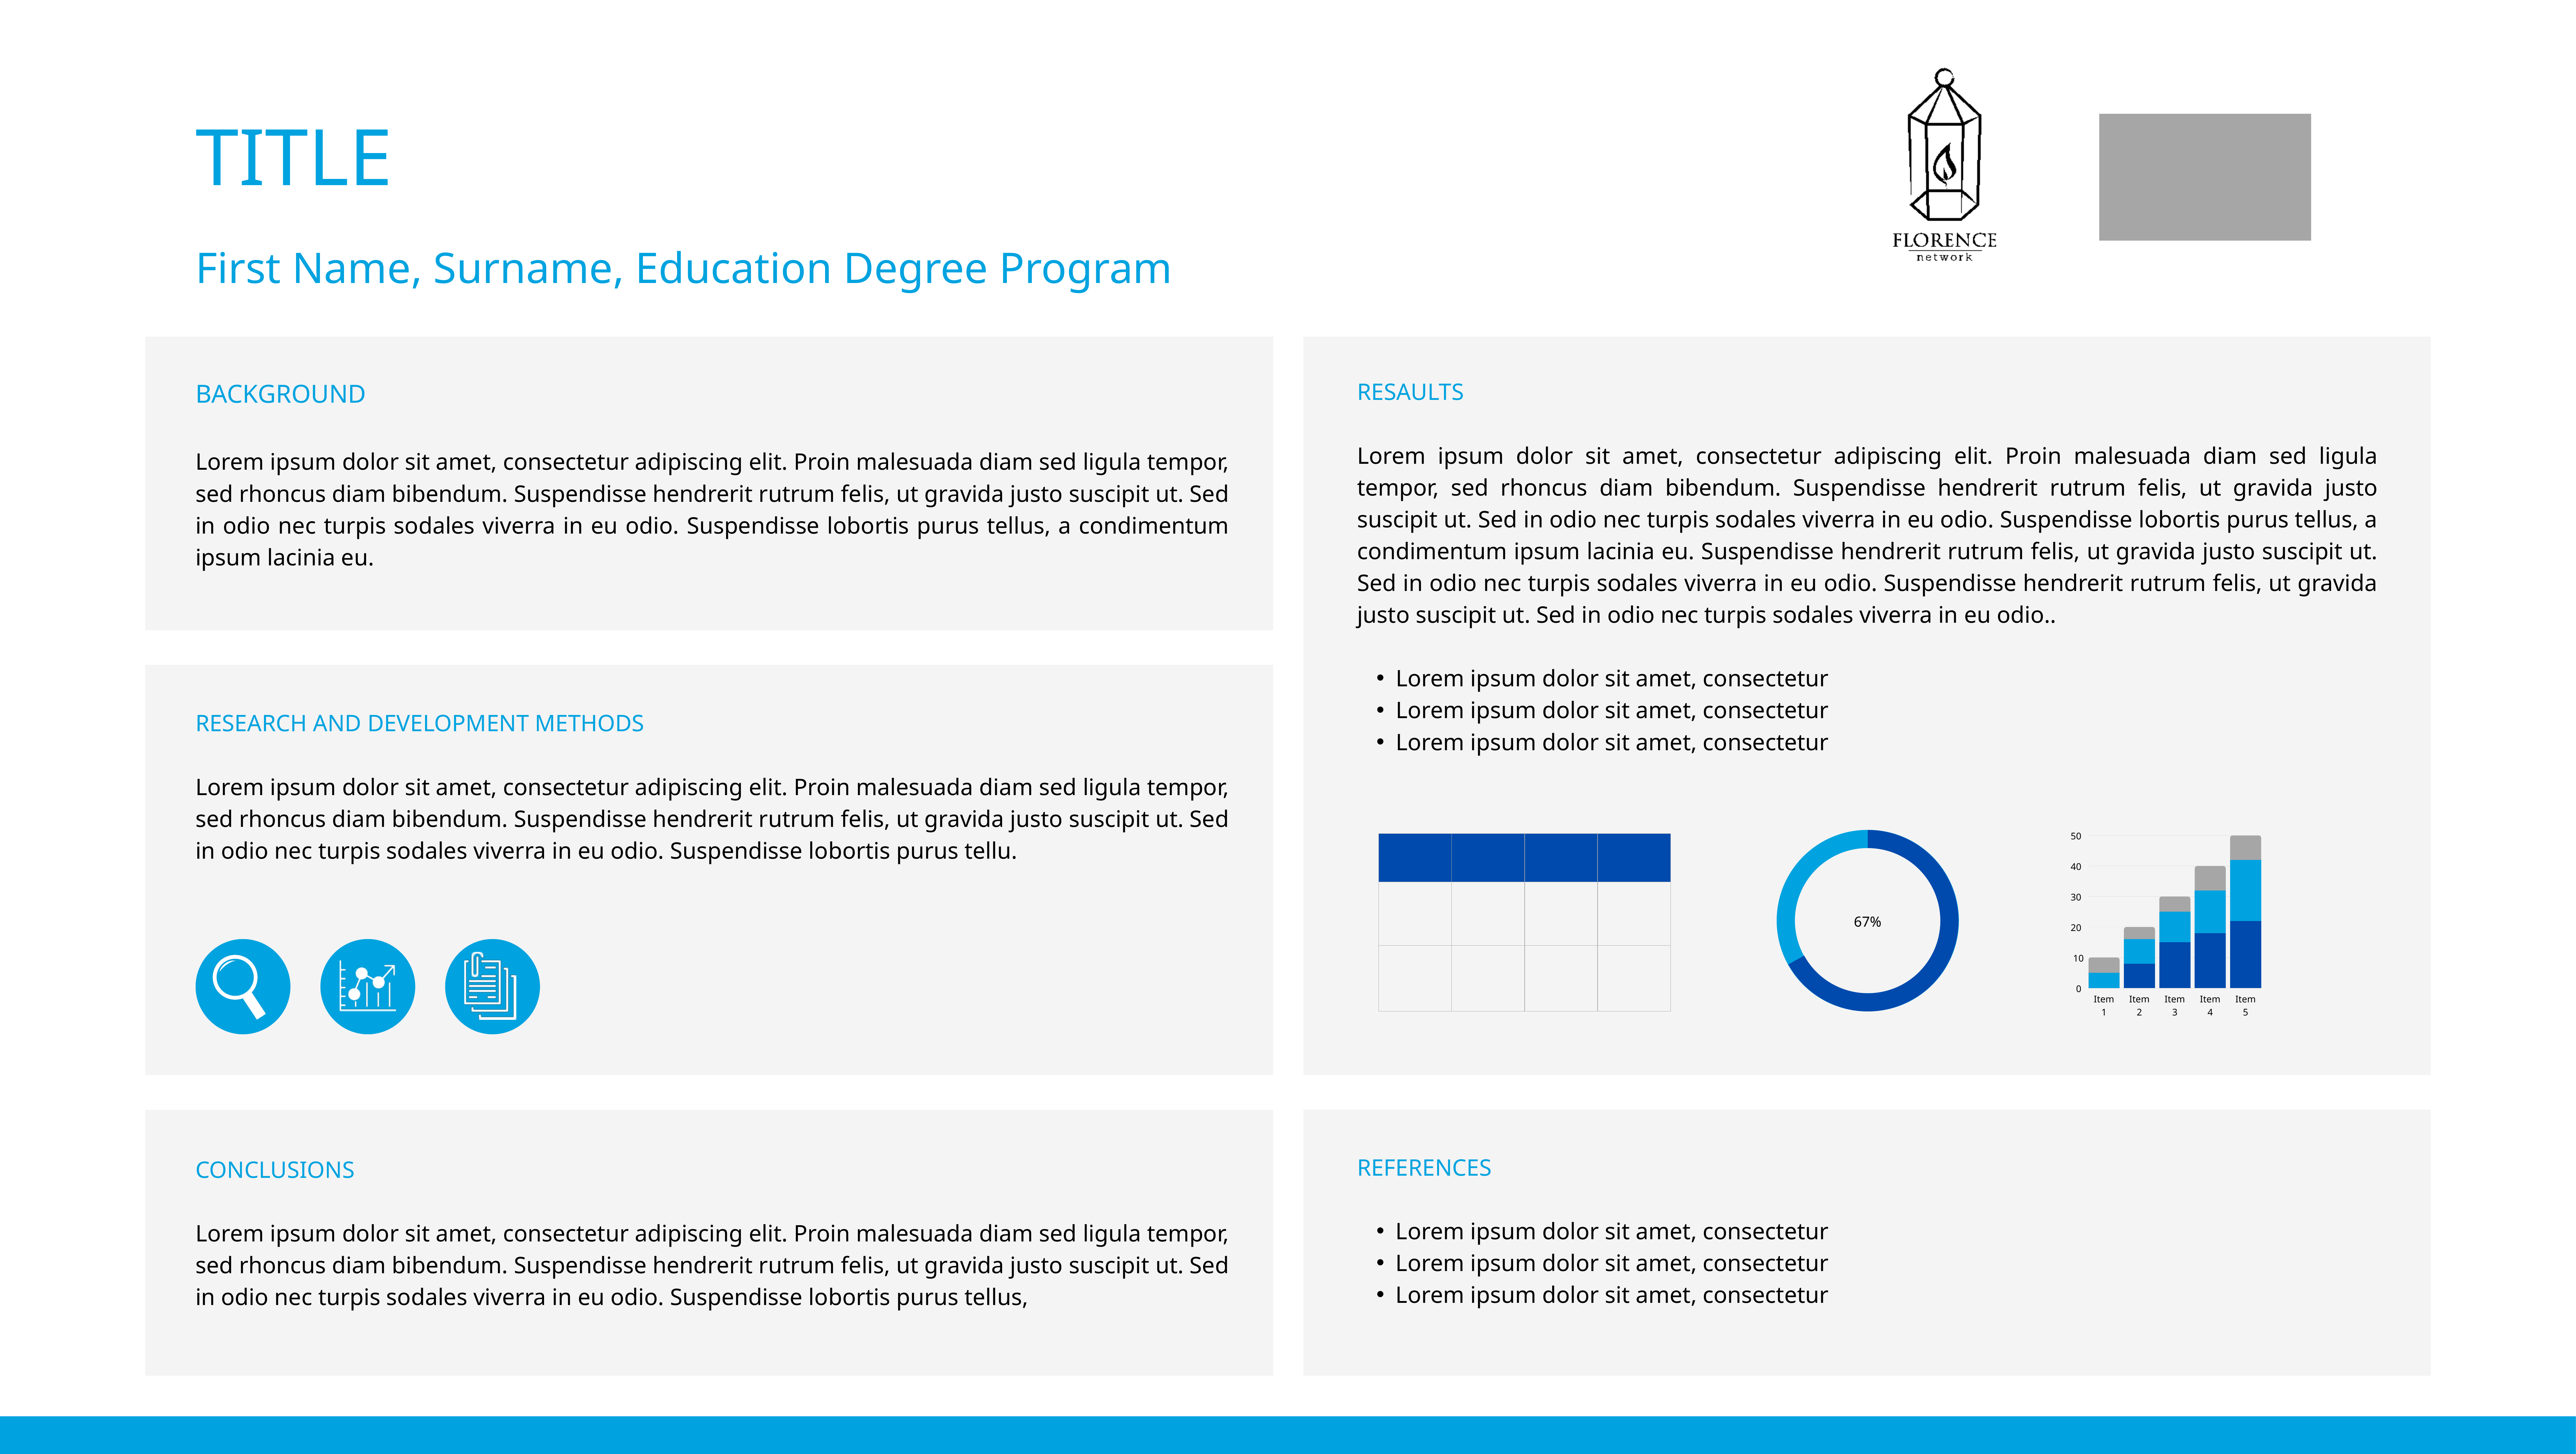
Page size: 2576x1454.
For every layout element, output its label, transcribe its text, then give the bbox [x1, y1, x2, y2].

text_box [145, 336, 1273, 630]
picture [471, 952, 484, 977]
picture [340, 961, 396, 1011]
picture [469, 985, 496, 987]
picture [469, 990, 496, 992]
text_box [2070, 830, 2261, 1004]
text_box First Name, Surname, Education Degree Program [195, 232, 1407, 292]
picture [465, 960, 501, 1005]
picture [481, 975, 496, 977]
picture [485, 966, 496, 969]
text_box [1303, 1109, 2431, 1376]
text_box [320, 939, 416, 1034]
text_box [0, 1416, 2576, 1454]
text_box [145, 665, 1273, 1075]
picture [1847, 48, 2043, 301]
picture [479, 975, 516, 1020]
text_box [195, 939, 291, 1034]
text_box TITLE [195, 92, 412, 201]
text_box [2099, 114, 2311, 241]
picture [469, 980, 496, 982]
picture [487, 996, 496, 998]
picture [213, 955, 265, 1019]
picture [377, 992, 379, 1007]
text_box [145, 1110, 1273, 1376]
picture [471, 967, 509, 1012]
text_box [1777, 830, 1959, 1012]
picture [469, 996, 477, 998]
picture [366, 982, 368, 1007]
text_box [445, 939, 540, 1034]
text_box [1303, 336, 2431, 1075]
picture [348, 965, 395, 1001]
picture [389, 982, 390, 1007]
picture [355, 1001, 356, 1007]
